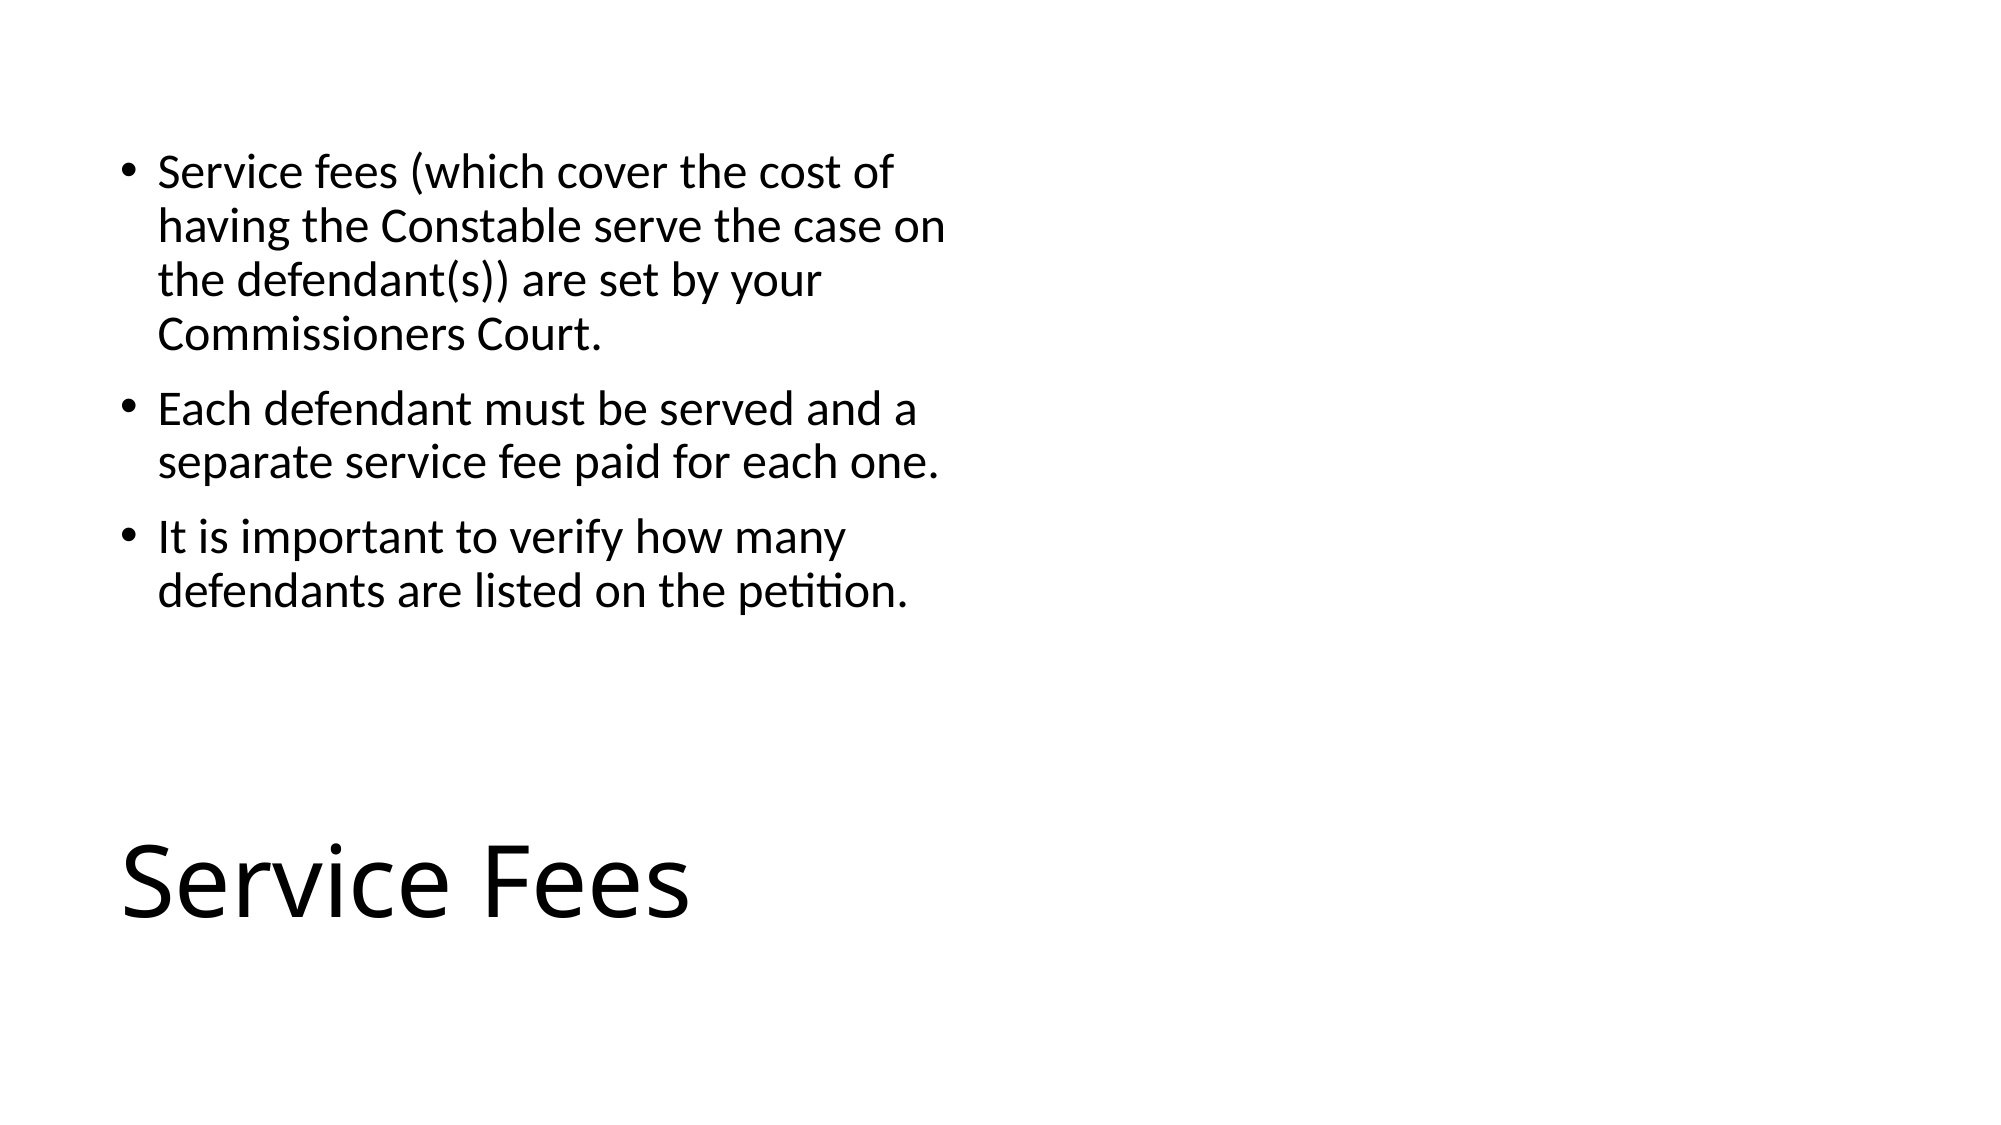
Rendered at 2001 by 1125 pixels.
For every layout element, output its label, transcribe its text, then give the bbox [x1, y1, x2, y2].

title Service Fees [105, 742, 1321, 1028]
list Service fees (which cover the cost of having the Constable serve the case on the defendant(s)) are set by your Commissioners Court. Each defendant must be served and a separate service fee paid for each one. It is important to verify how many defendants are listed on the petition. [105, 97, 1037, 666]
